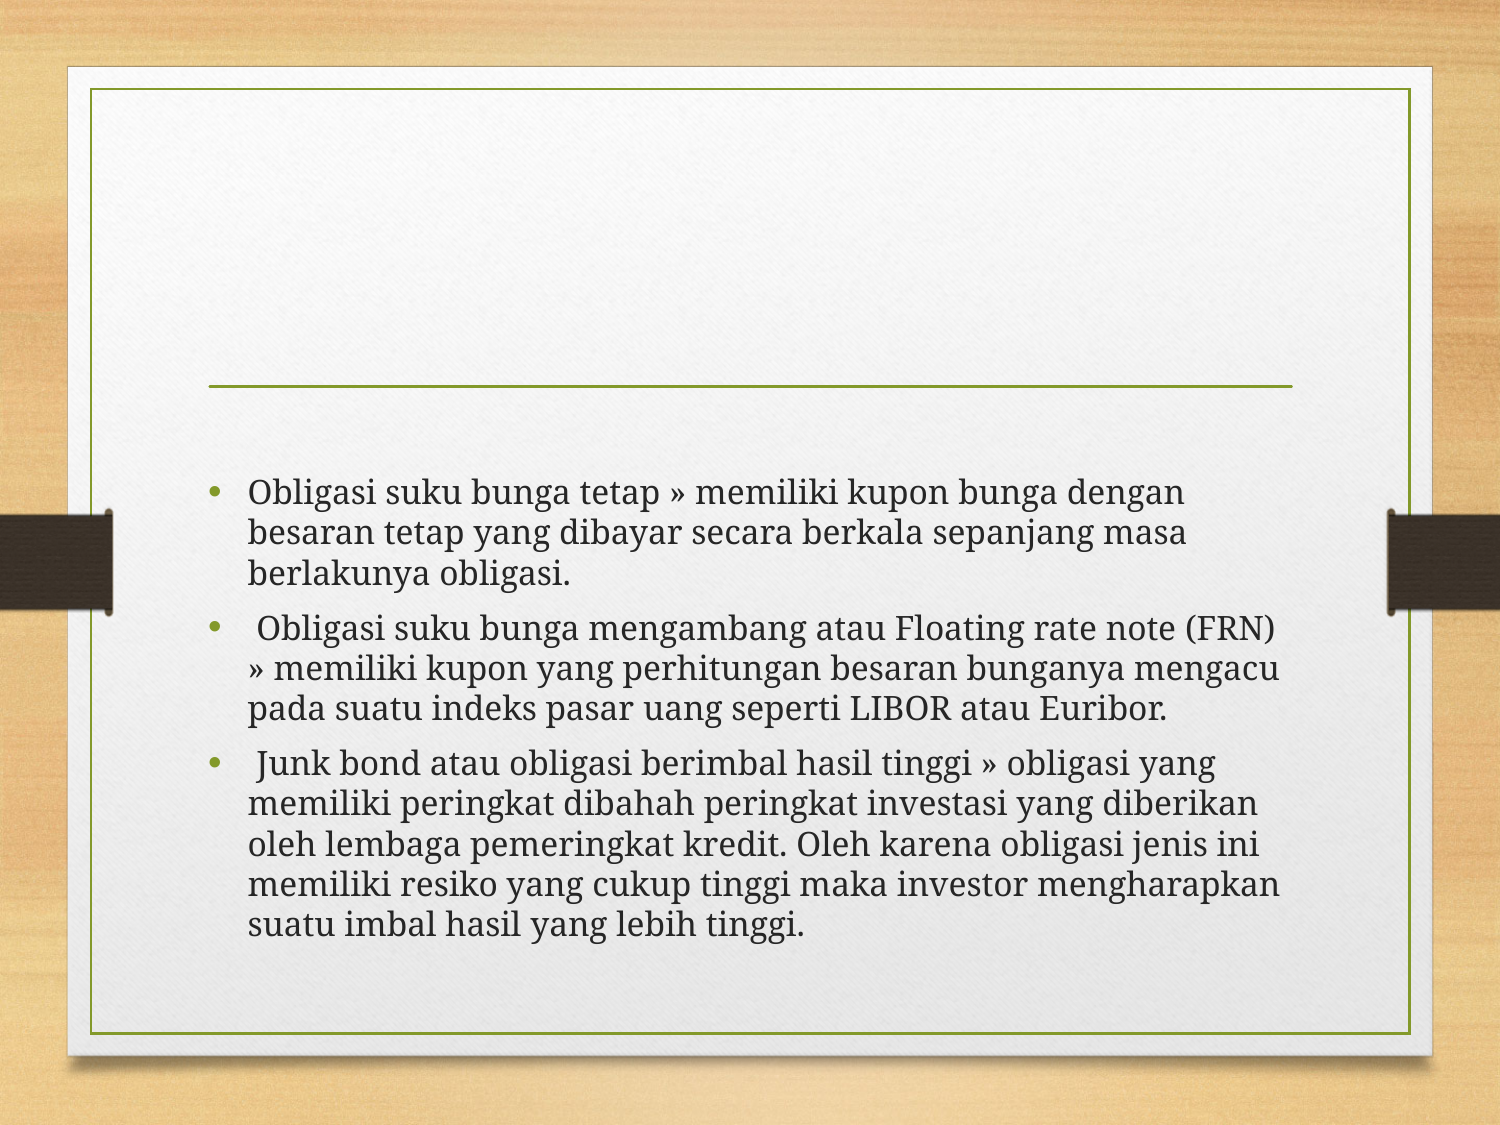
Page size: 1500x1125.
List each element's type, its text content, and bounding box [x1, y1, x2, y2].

picture [0, 0, 1500, 1125]
list Obligasi suku bunga tetap » memiliki kupon bunga dengan besaran tetap yang dibayar secara berkala sepanjang masa berlakunya obligasi. Obligasi suku bunga mengambang atau Floating rate note (FRN) » memiliki kupon yang perhitungan besaran bunganya mengacu pada suatu indeks pasar uang seperti LIBOR atau Euribor. Junk bond atau obligasi berimbal hasil tinggi » obligasi yang memiliki peringkat dibahah peringkat investasi yang diberikan oleh lembaga pemeringkat kredit. Oleh karena obligasi jenis ini memiliki resiko yang cukup tinggi maka investor mengharapkan suatu imbal hasil yang lebih tinggi. [193, 408, 1309, 974]
